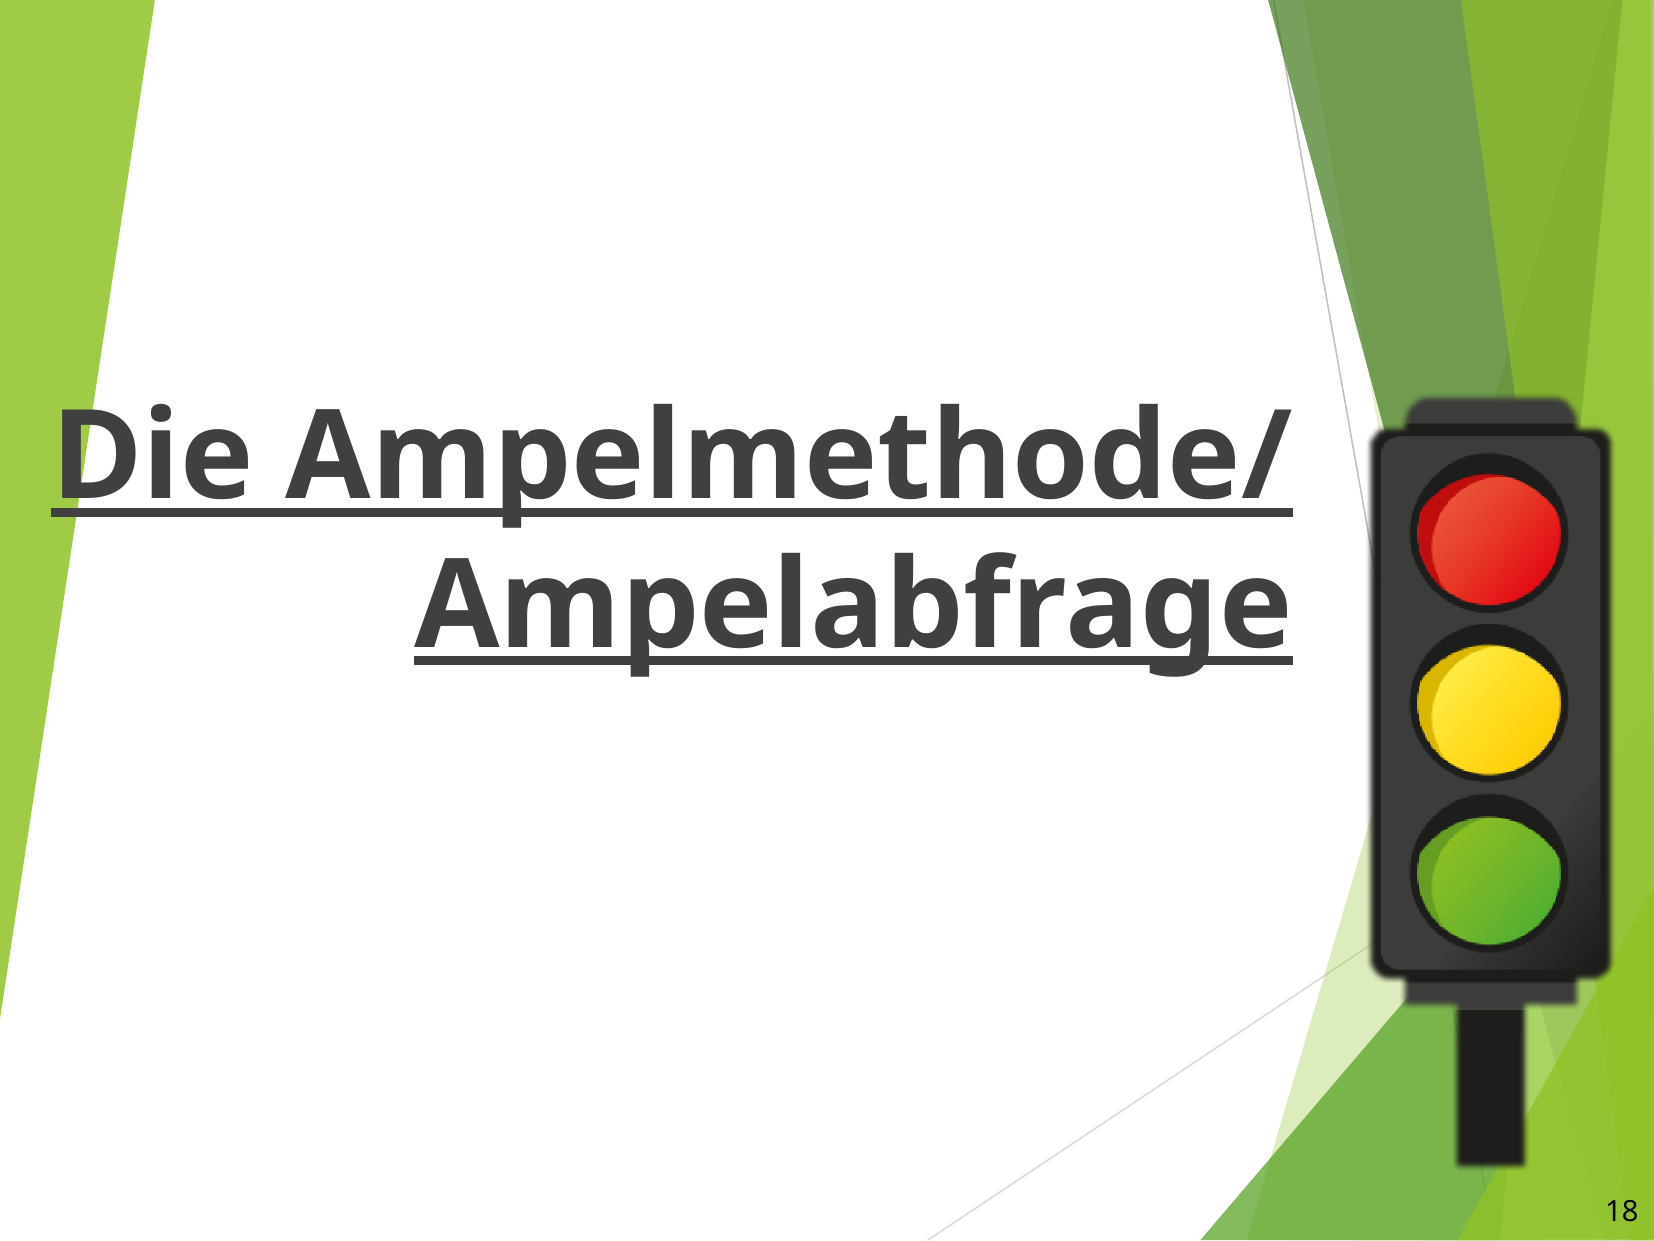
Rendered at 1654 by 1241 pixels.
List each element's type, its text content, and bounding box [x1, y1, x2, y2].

title Die Ampelmethode/ Ampelabfrage [0, 175, 1308, 680]
subtitle 18 [599, 1184, 1654, 1241]
picture [1353, 390, 1624, 1172]
